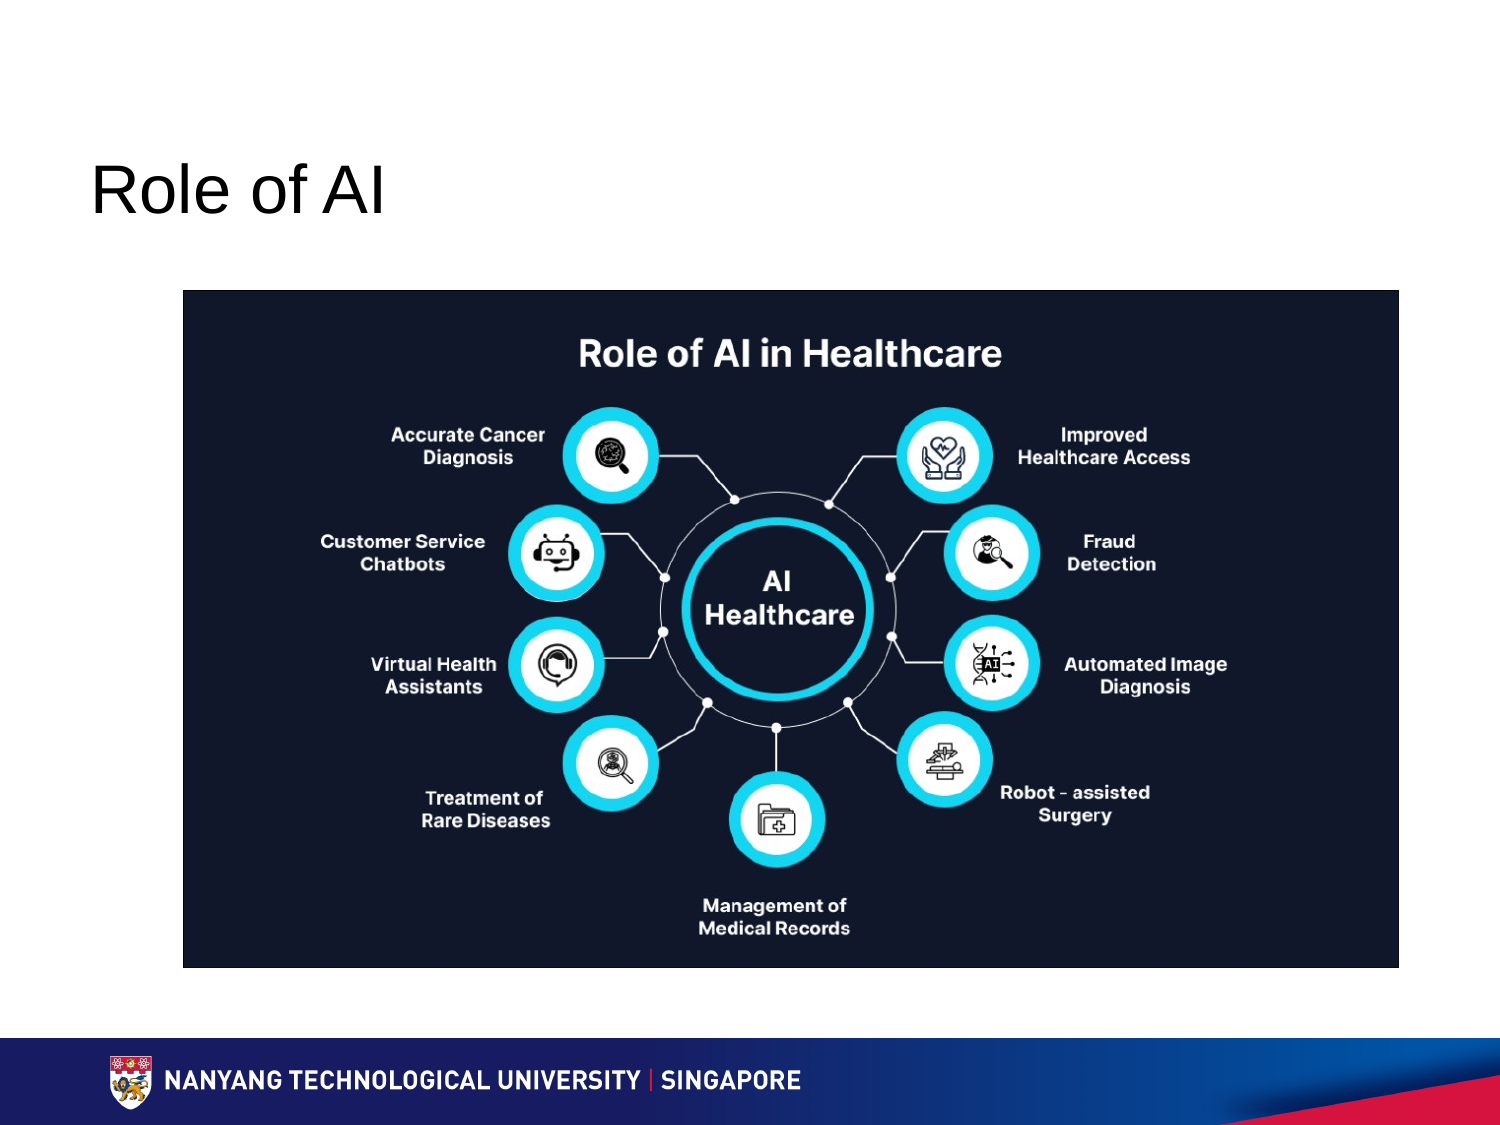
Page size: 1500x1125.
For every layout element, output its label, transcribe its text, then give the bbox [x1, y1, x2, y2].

picture [0, 1038, 1500, 1125]
picture [183, 290, 1399, 969]
title Role of AI [75, 92, 1425, 280]
